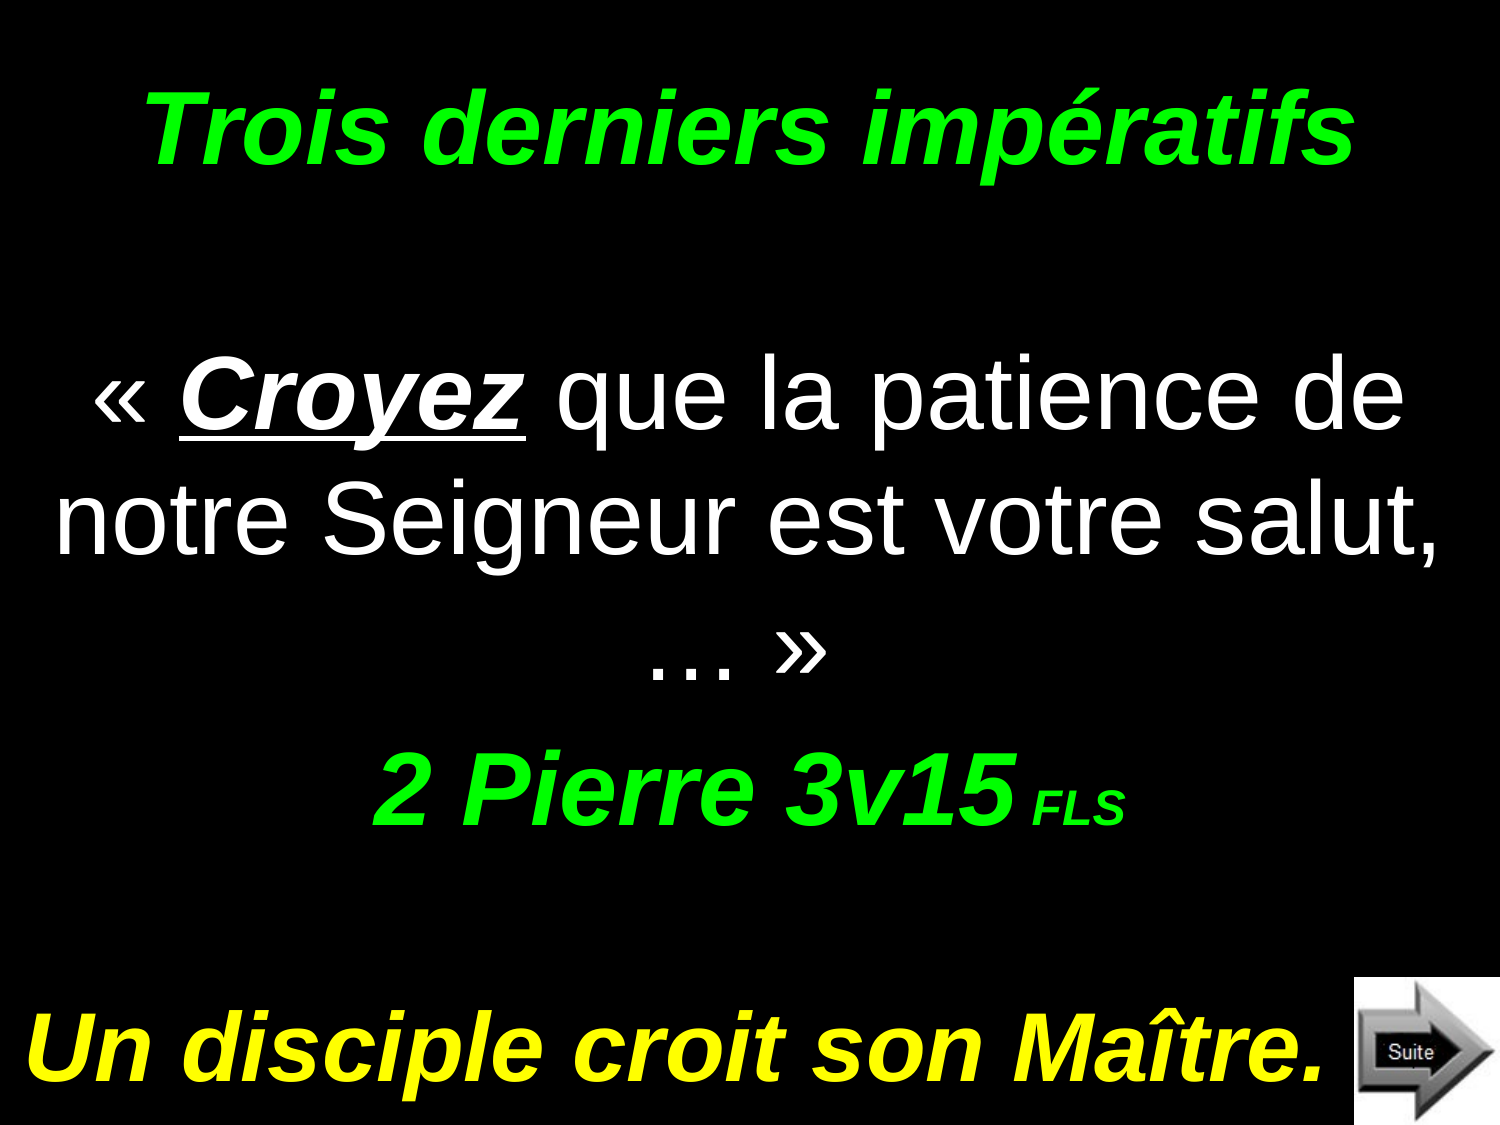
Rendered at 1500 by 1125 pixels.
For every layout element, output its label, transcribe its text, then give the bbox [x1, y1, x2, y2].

list « Croyez que la patience de notre Seigneur est votre salut,… » 2 Pierre 3v15 FLS [0, 196, 1500, 976]
picture [1354, 977, 1500, 1125]
list Un disciple croit son Maître. [1, 975, 1353, 1125]
title Trois derniers impératifs [0, 52, 1500, 196]
